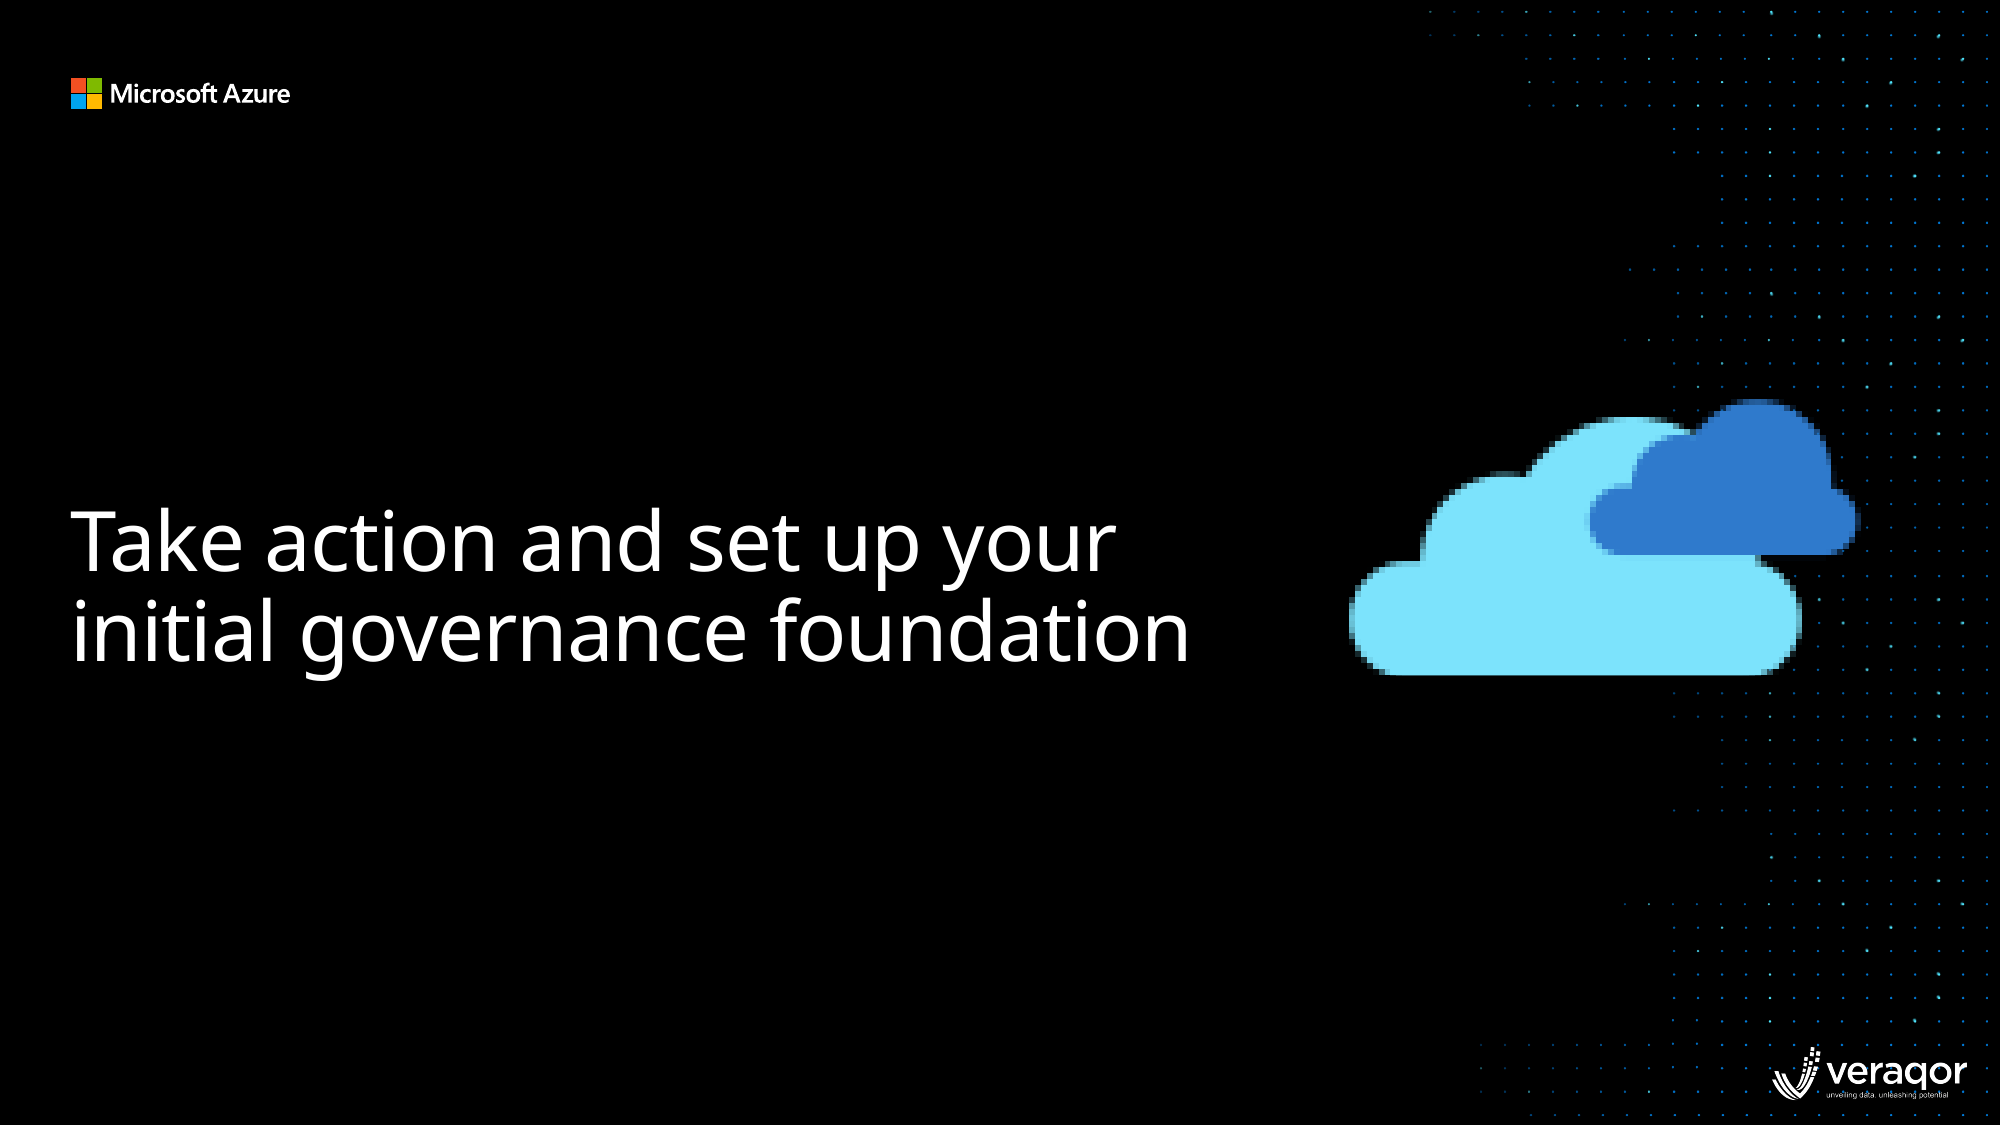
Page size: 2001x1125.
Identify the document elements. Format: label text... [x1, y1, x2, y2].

title Take action and set up your initial governance foundation [70, 415, 1651, 710]
picture [1429, 8, 2000, 1125]
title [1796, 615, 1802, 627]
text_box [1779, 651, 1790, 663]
